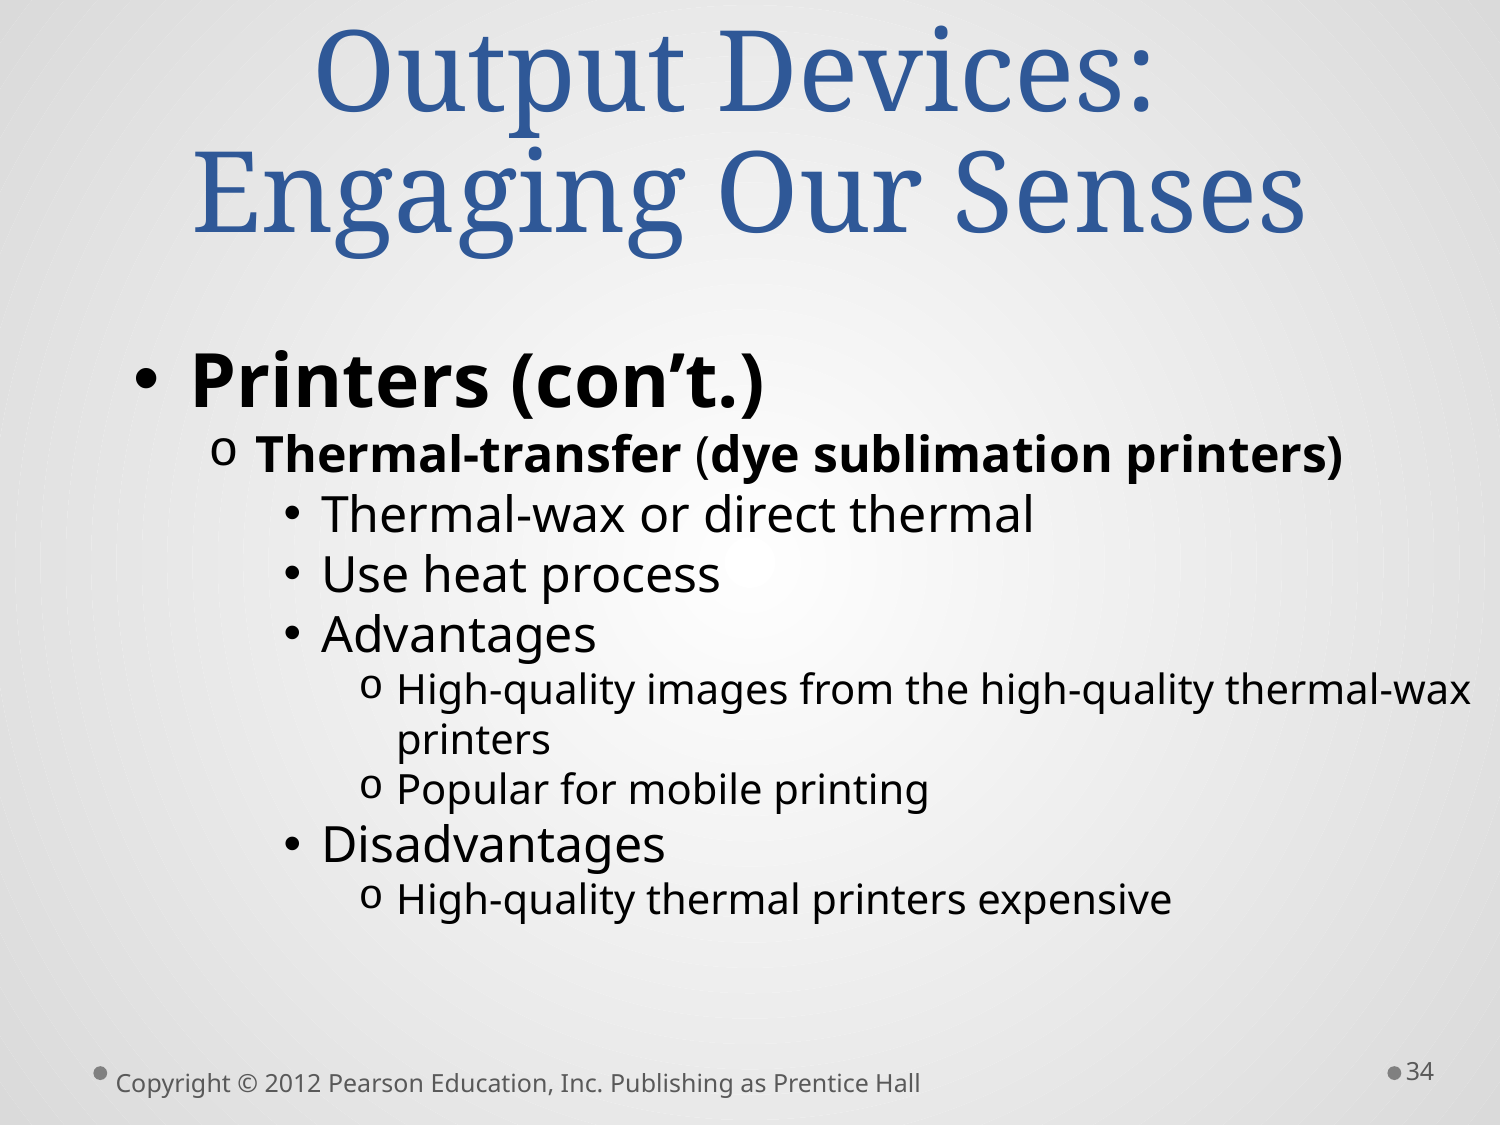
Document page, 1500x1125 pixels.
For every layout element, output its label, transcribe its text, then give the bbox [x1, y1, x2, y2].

footer Copyright © 2012 Pearson Education, Inc. Publishing as Prentice Hall [108, 1062, 1038, 1103]
list Printers (con’t.) Thermal-transfer (dye sublimation printers) Thermal-wax or direct thermal Use heat process Advantages High-quality images from the high-quality thermal-wax printers Popular for mobile printing Disadvantages High-quality thermal printers expensive [118, 324, 1500, 1050]
title Output Devices: Engaging Our Senses [0, 0, 1500, 263]
slide_number 34 [1401, 1042, 1494, 1103]
